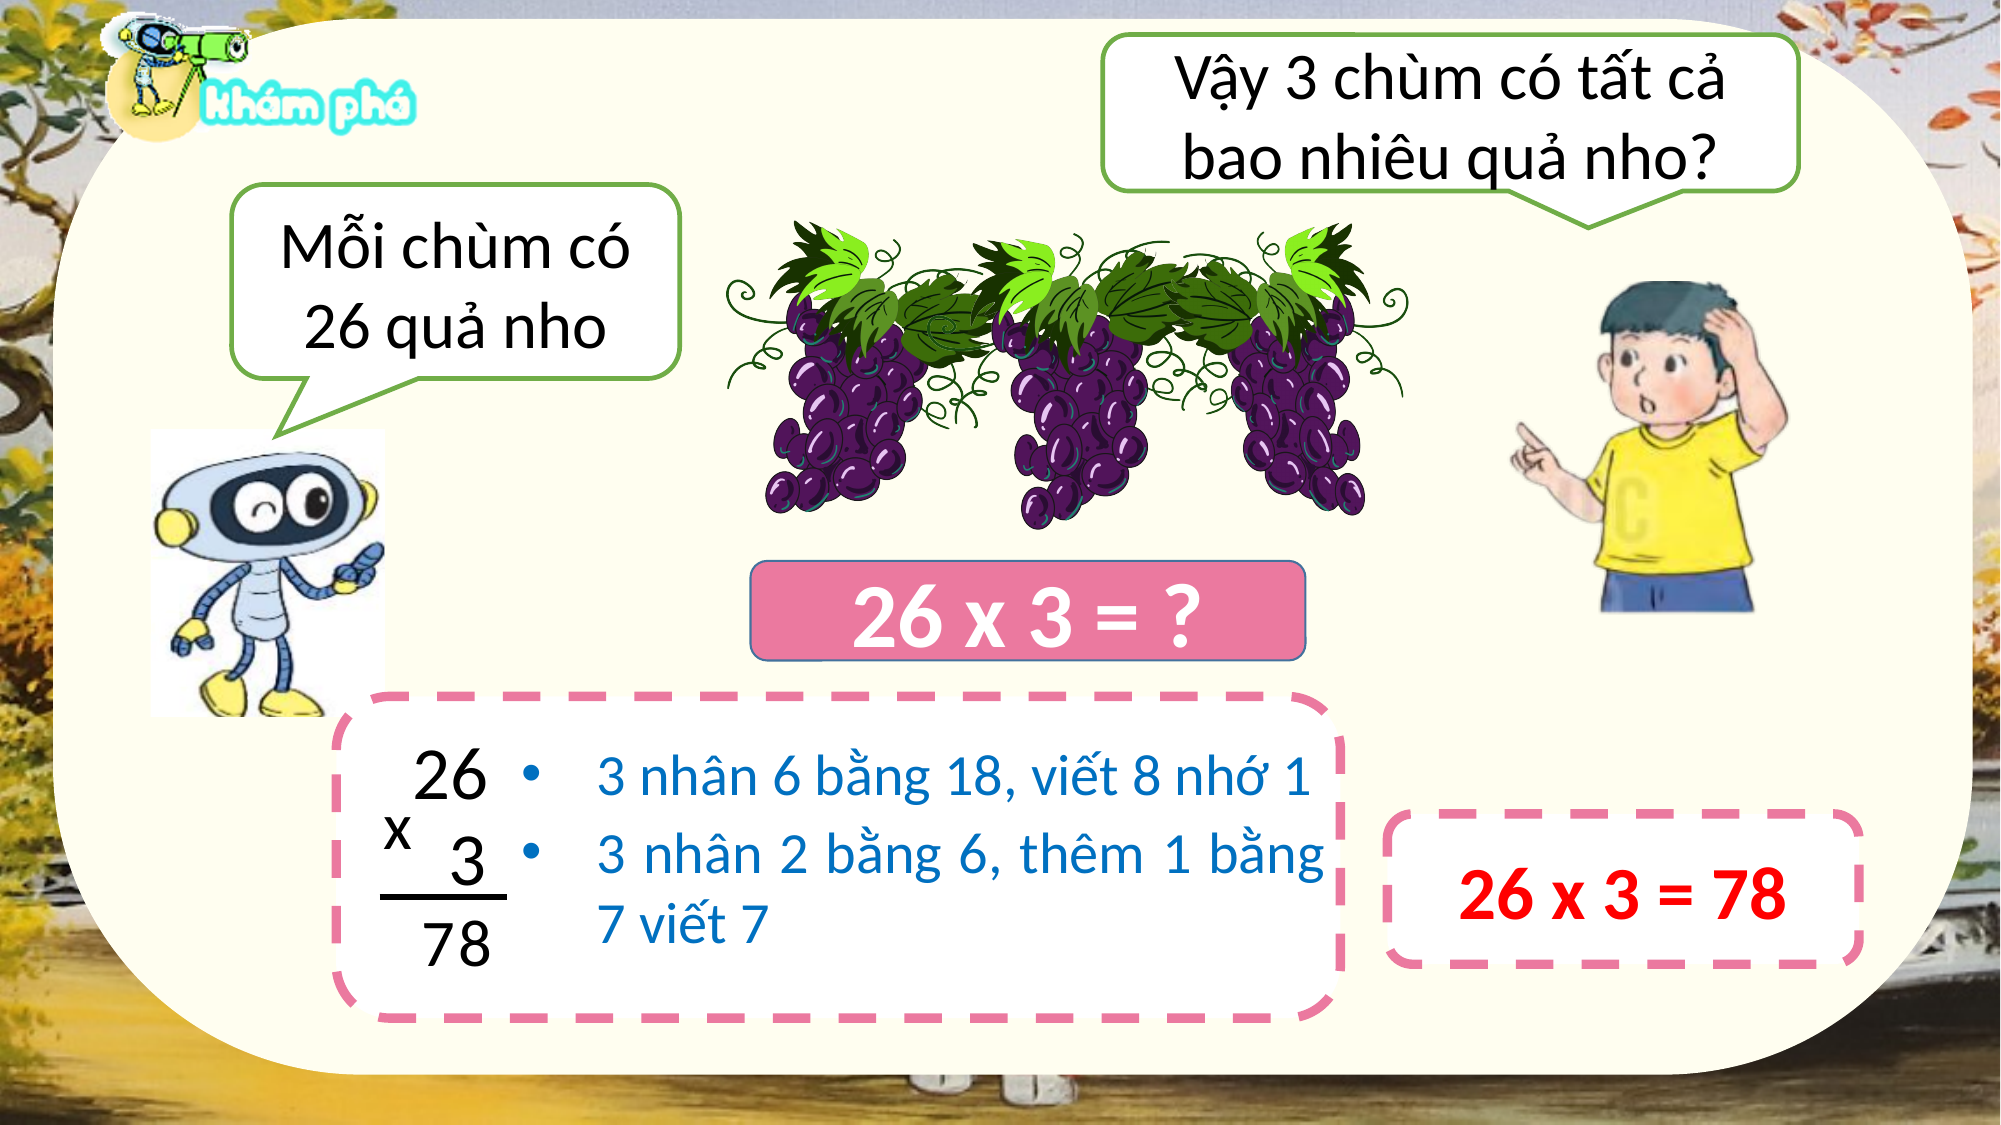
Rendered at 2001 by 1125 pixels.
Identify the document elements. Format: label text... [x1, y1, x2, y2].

text_box [385, 696, 1337, 729]
text_box 26 x 3 = 78 [1387, 813, 1860, 965]
text_box [336, 717, 1341, 1019]
text_box 26 x 3 = ? [749, 580, 1307, 662]
text_box 3 nhân 2 bằng 6, thêm 1 bằng 7 viết 7 [507, 808, 1341, 963]
text_box 3 nhân 6 bằng 18, viết 8 nhớ 1 [543, 729, 1352, 815]
text_box Mỗi chùm có 26 quả nho [230, 183, 681, 429]
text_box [368, 717, 543, 909]
picture [0, 0, 2001, 1125]
text_box Vậy 3 chùm có tất cả bao nhiêu quả nho? [1101, 33, 1800, 230]
text_box 8 [467, 909, 504, 987]
text_box [51, 17, 1974, 1076]
text_box 7 [406, 909, 467, 987]
